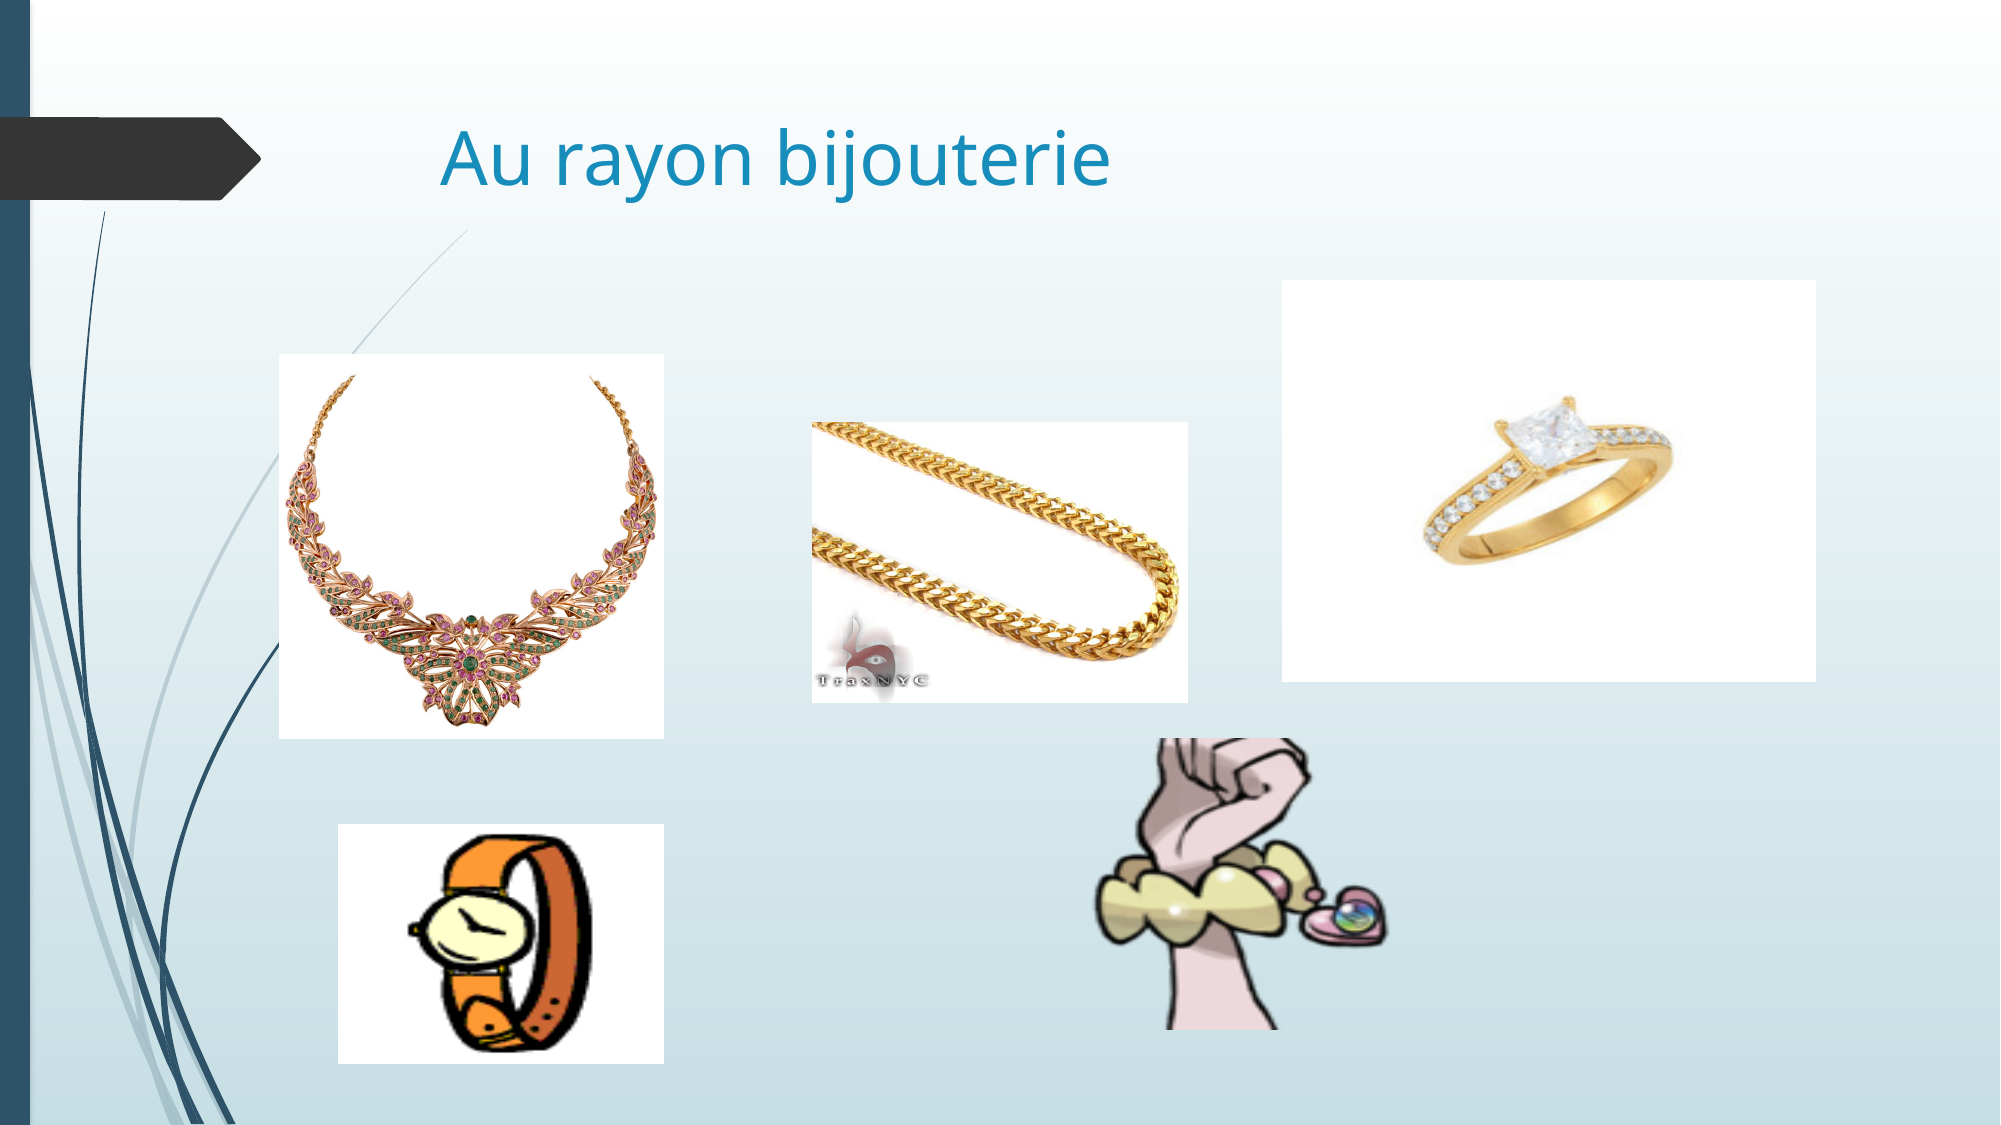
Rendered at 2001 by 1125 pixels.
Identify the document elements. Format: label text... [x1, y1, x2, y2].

picture [338, 823, 664, 1064]
picture [1281, 279, 1816, 682]
title Au rayon bijouterie [425, 102, 1888, 313]
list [278, 354, 664, 740]
picture [1041, 738, 1442, 1030]
picture [812, 421, 1188, 704]
